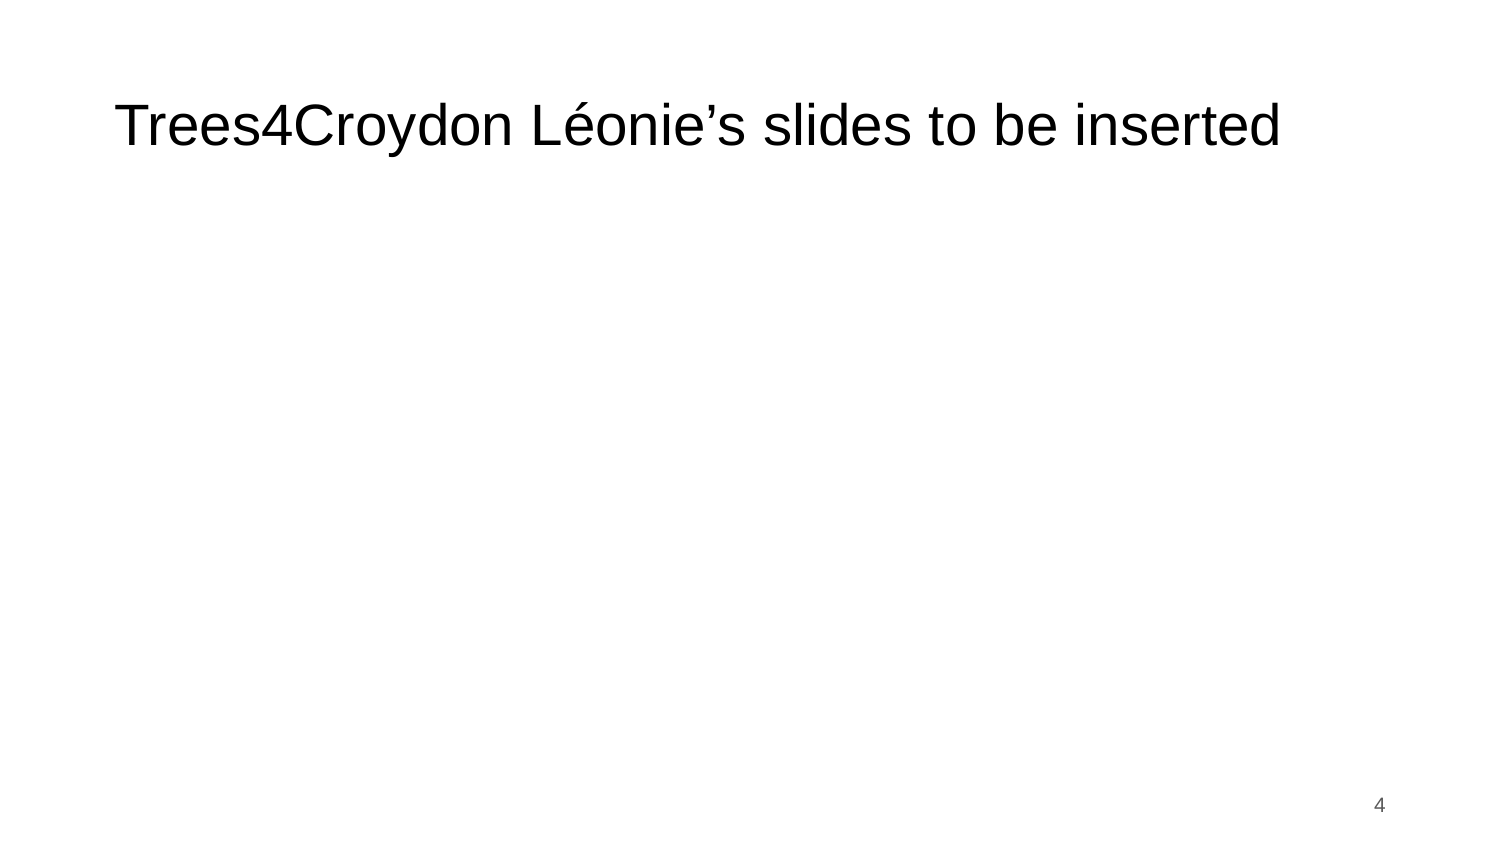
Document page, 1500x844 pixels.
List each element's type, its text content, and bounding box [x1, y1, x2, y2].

slide_number ‹#› [1059, 782, 1397, 827]
title Trees4Croydon Léonie’s slides to be inserted [103, 44, 1397, 208]
